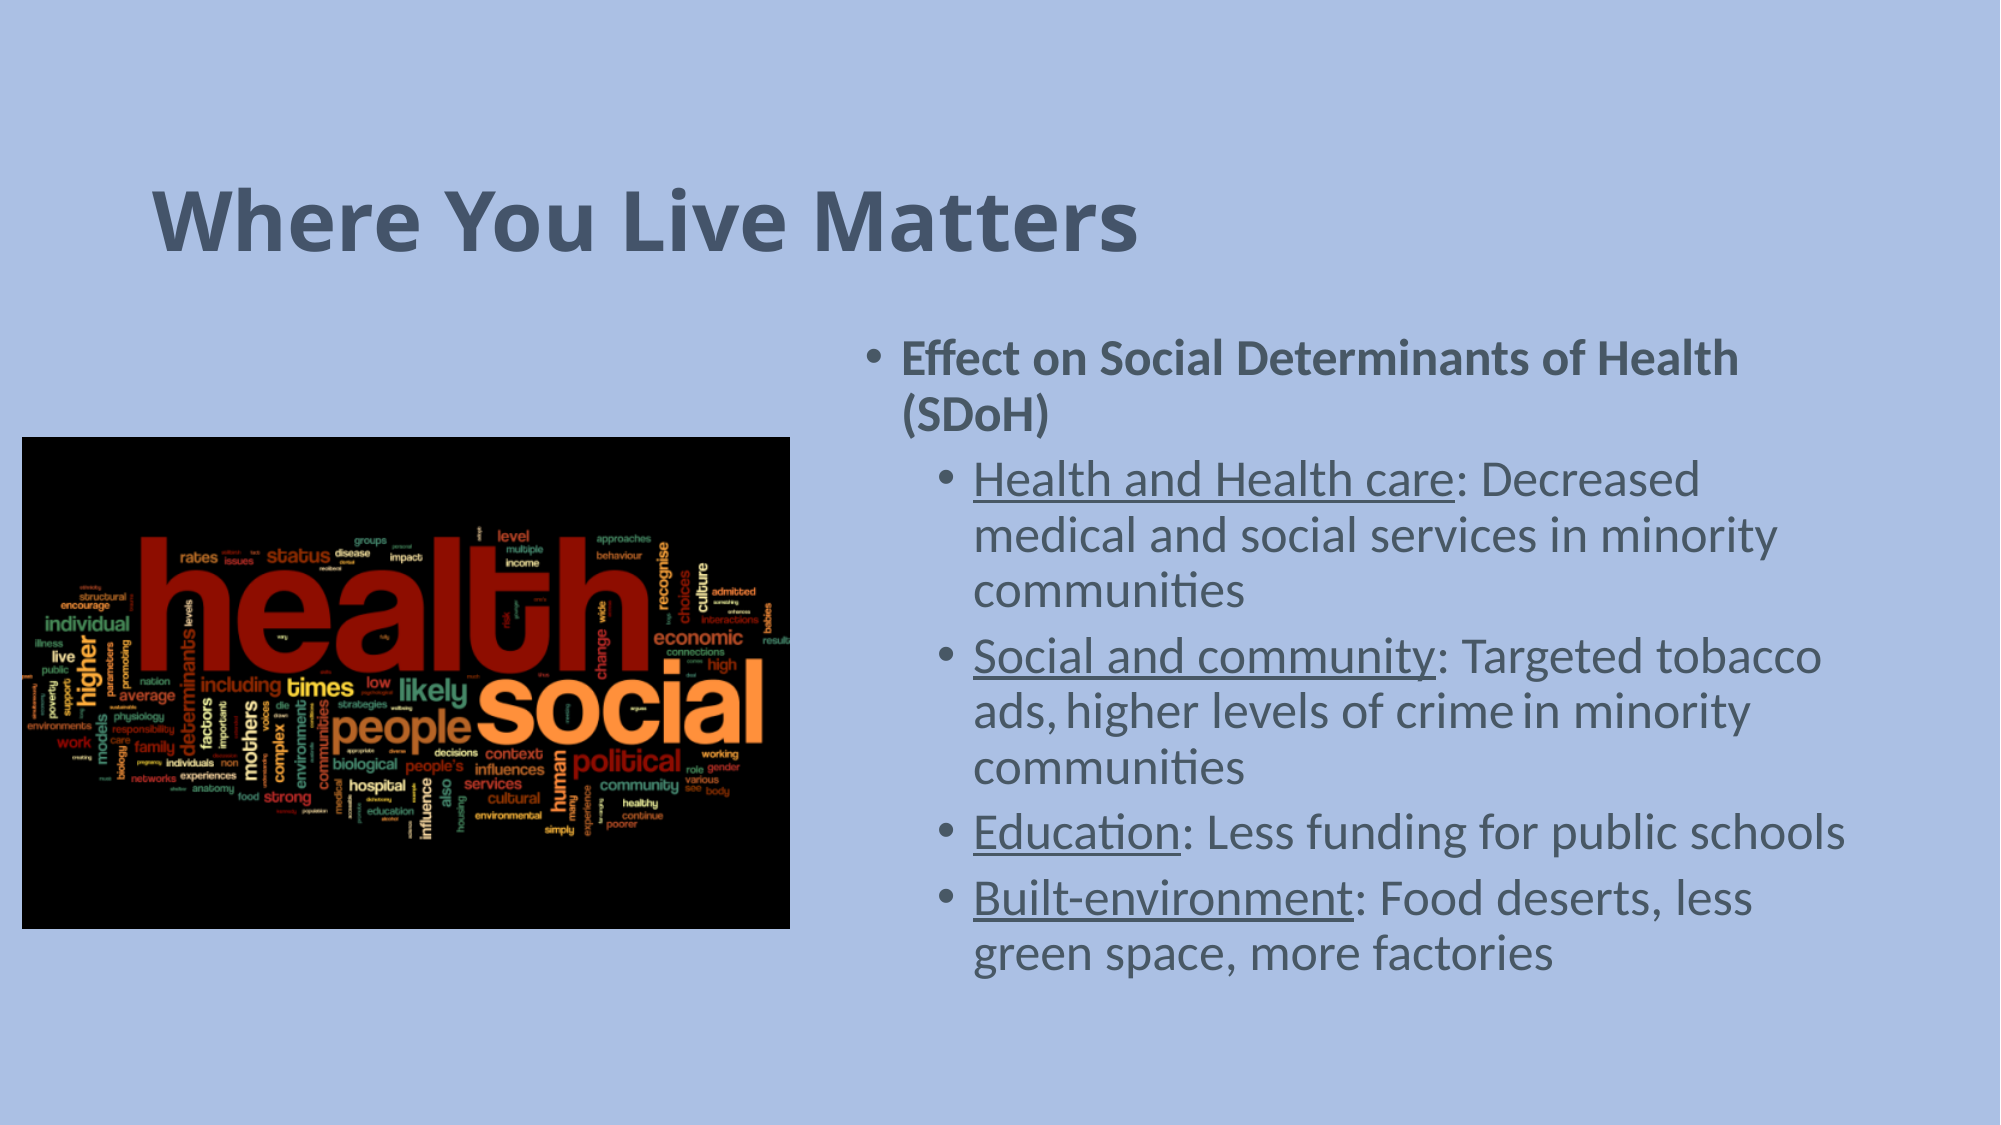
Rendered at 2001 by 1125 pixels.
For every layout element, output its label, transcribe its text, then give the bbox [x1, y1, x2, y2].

list Effect on Social Determinants of Health (SDoH) Health and Health care: Decreased medical and social services in minority communities Social and community: Targeted tobacco ads, higher levels of crime in minority communities Education: Less funding for public schools Built-environment: Food deserts, less green space, more factories [849, 299, 1863, 1014]
title Where You Live Matters [137, 59, 1863, 278]
picture [22, 437, 790, 929]
